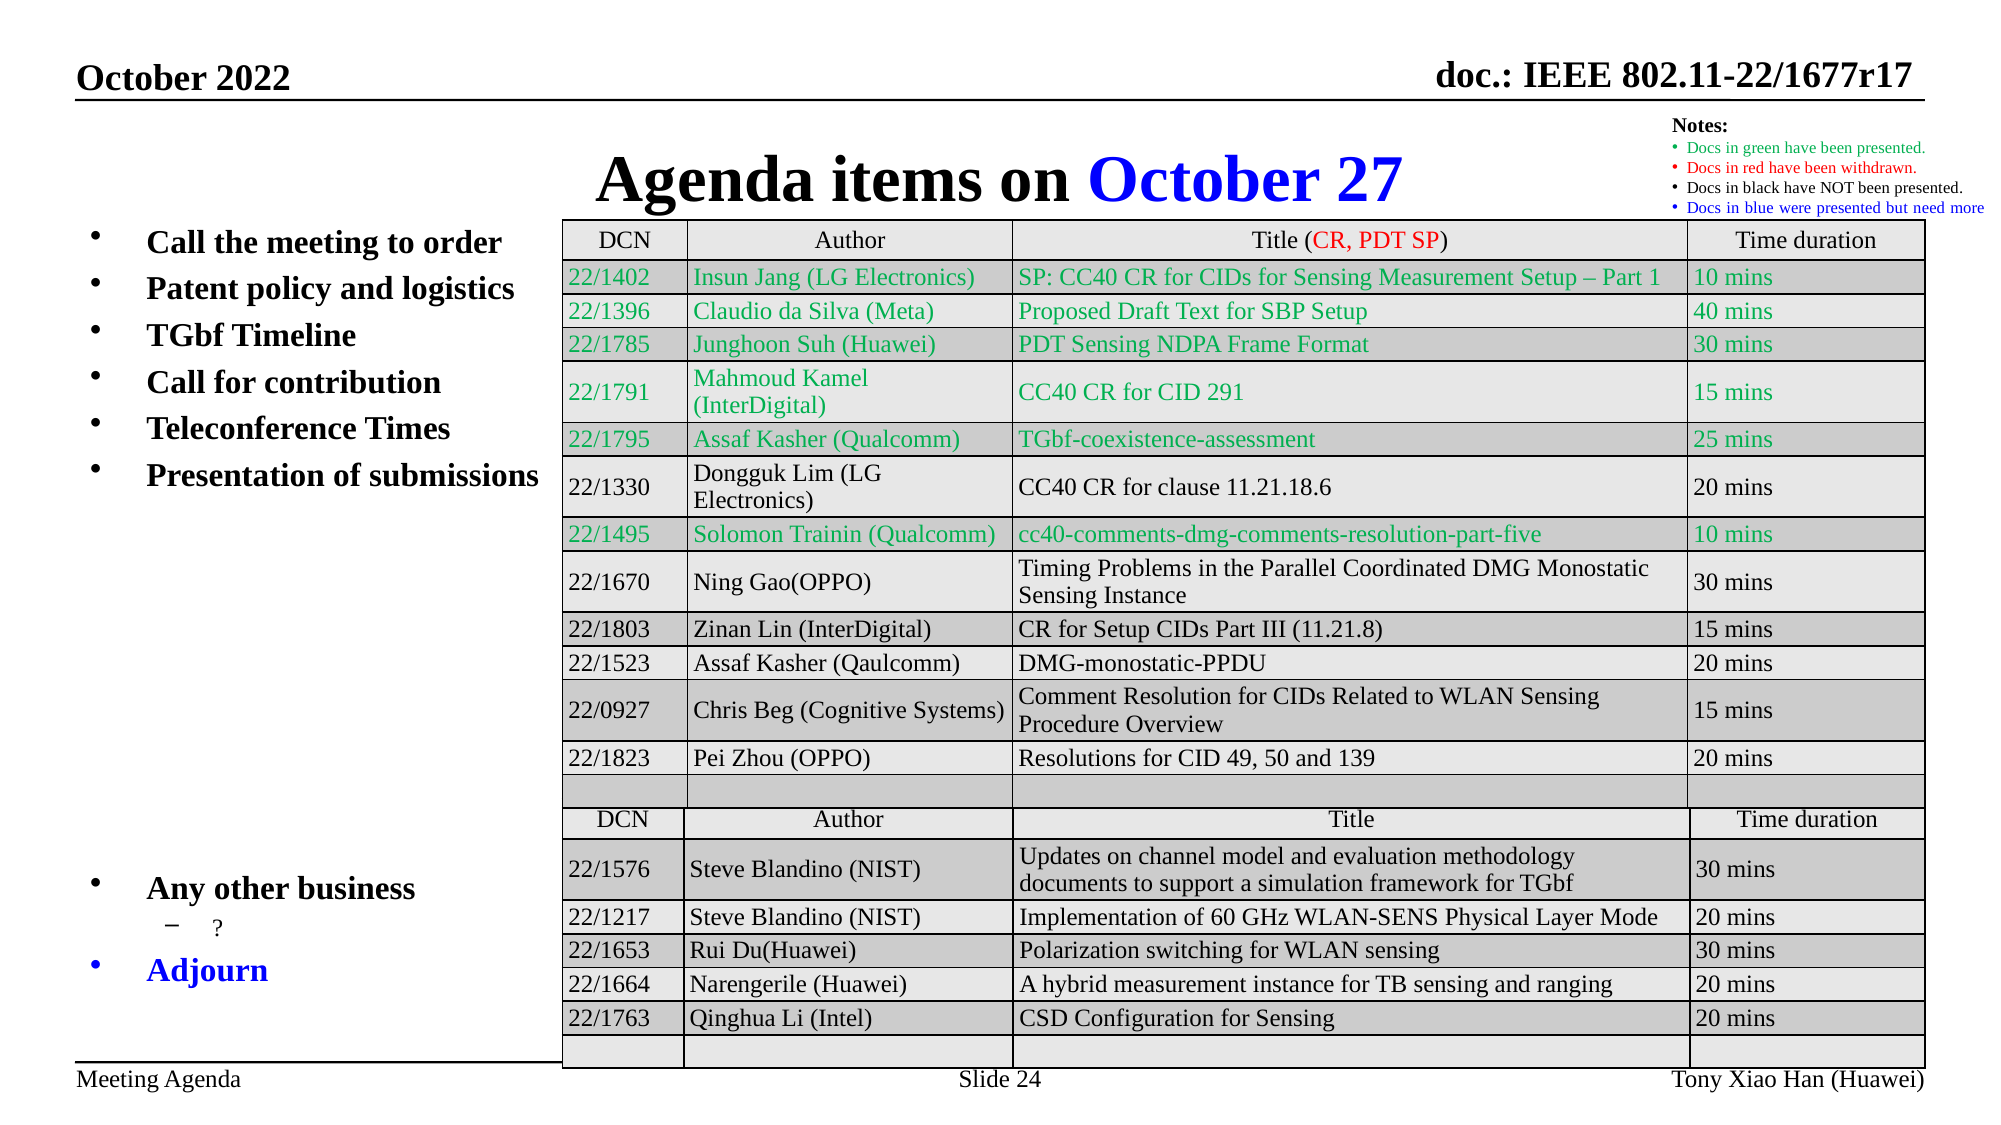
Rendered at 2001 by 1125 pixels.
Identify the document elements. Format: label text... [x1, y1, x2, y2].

table_cell 40 mins [1688, 295, 1924, 327]
table_cell 22/1523 [563, 647, 687, 679]
table_cell cc40-comments-dmg-comments-resolution-part-five [1013, 518, 1687, 550]
table_cell 22/1803 [563, 613, 687, 645]
table_cell 20 mins [1691, 1002, 1924, 1034]
table_cell Polarization switching for WLAN sensing [1014, 935, 1689, 967]
table_cell Claudio da Silva (Meta) [688, 295, 1012, 327]
table_cell Mahmoud Kamel (InterDigital) [688, 362, 1012, 422]
table_cell 30 mins [1691, 840, 1924, 899]
table_header Time duration [1691, 809, 1924, 838]
table_cell CSD Configuration for Sensing [1014, 1002, 1689, 1034]
table_cell 20 mins [1688, 457, 1924, 516]
table_cell Steve Blandino (NIST) [685, 840, 1012, 899]
table_cell 22/1823 [563, 742, 687, 774]
table_cell 30 mins [1688, 552, 1924, 611]
table_cell 20 mins [1688, 647, 1924, 679]
table_cell TGbf-coexistence-assessment [1013, 423, 1687, 455]
table_cell 22/1785 [563, 328, 687, 360]
table_cell 22/1217 [563, 901, 683, 933]
table_cell 20 mins [1688, 742, 1924, 774]
table_cell CR for Setup CIDs Part III (11.21.8) [1013, 613, 1687, 645]
table_cell [1013, 775, 1687, 807]
table_cell [1688, 775, 1924, 807]
table_cell [685, 1036, 1012, 1067]
table_cell PDT Sensing NDPA Frame Format [1013, 328, 1687, 360]
table_header Title [1014, 809, 1689, 838]
table_cell 22/1330 [563, 457, 687, 516]
text_box Notes: Docs in green have been presented. Docs in red have been withdrawn. Docs in black have NOT been presented. Docs in blue were presented but need more discussion or deferred [1657, 104, 2000, 246]
table_header Title (CR, PDT SP) [1013, 221, 1687, 259]
table_cell Zinan Lin (InterDigital) [688, 613, 1012, 645]
table_cell Ning Gao(OPPO) [688, 552, 1012, 611]
table_cell 22/1763 [563, 1002, 683, 1034]
table_cell 10 mins [1688, 261, 1924, 293]
table_cell [563, 775, 687, 807]
text_box Agenda items on October 27 [362, 87, 1638, 212]
table_cell 22/1653 [563, 935, 683, 967]
table_cell 22/1576 [563, 840, 683, 899]
table_cell [563, 1036, 683, 1067]
text_box Call the meeting to order Patent policy and logistics TGbf Timeline Call for contribution Teleconference Times Presentation of submissions Any other business ? Adjourn [75, 212, 1657, 1058]
table_cell 22/1795 [563, 423, 687, 455]
table_header DCN [563, 809, 683, 838]
table_cell Updates on channel model and evaluation methodology documents to support a simulation framework for TGbf [1014, 840, 1689, 899]
table_cell 15 mins [1688, 362, 1924, 422]
table_cell CC40 CR for CID 291 [1013, 362, 1687, 422]
table_cell Insun Jang (LG Electronics) [688, 261, 1012, 293]
table_cell Narengerile (Huawei) [685, 968, 1012, 1000]
table_cell Assaf Kasher (Qaulcomm) [688, 647, 1012, 679]
table_cell 10 mins [1688, 518, 1924, 550]
table_cell DMG-monostatic-PPDU [1013, 647, 1687, 679]
table_cell 22/0927 [563, 680, 687, 740]
table_cell Junghoon Suh (Huawei) [688, 328, 1012, 360]
table_cell 22/1402 [563, 261, 687, 293]
table_header Author [688, 221, 1012, 259]
table_cell Steve Blandino (NIST) [685, 901, 1012, 933]
table_cell 25 mins [1688, 423, 1924, 455]
table_cell Timing Problems in the Parallel Coordinated DMG Monostatic Sensing Instance [1013, 552, 1687, 611]
table_cell 22/1396 [563, 295, 687, 327]
table_cell Proposed Draft Text for SBP Setup [1013, 295, 1687, 327]
table_cell Rui Du(Huawei) [685, 935, 1012, 967]
table_header Author [685, 809, 1012, 838]
table_cell [1014, 1036, 1689, 1067]
table_cell [688, 775, 1012, 807]
table_cell CC40 CR for clause 11.21.18.6 [1013, 457, 1687, 516]
table_cell [1691, 1036, 1924, 1067]
table_cell Solomon Trainin (Qualcomm) [688, 518, 1012, 550]
table_cell 30 mins [1691, 935, 1924, 967]
table_cell 20 mins [1691, 901, 1924, 933]
table_cell A hybrid measurement instance for TB sensing and ranging [1014, 968, 1689, 1000]
table_cell Chris Beg (Cognitive Systems) [688, 680, 1012, 740]
table_cell Comment Resolution for CIDs Related to WLAN Sensing Procedure Overview [1013, 680, 1687, 740]
table_cell 30 mins [1688, 328, 1924, 360]
table_cell SP: CC40 CR for CIDs for Sensing Measurement Setup – Part 1 [1013, 261, 1687, 293]
table_cell Pei Zhou (OPPO) [688, 742, 1012, 774]
table_header DCN [563, 221, 687, 259]
table_cell 15 mins [1688, 613, 1924, 645]
table_cell Implementation of 60 GHz WLAN-SENS Physical Layer Mode [1014, 901, 1689, 933]
table_cell Assaf Kasher (Qualcomm) [688, 423, 1012, 455]
table_cell 20 mins [1691, 968, 1924, 1000]
table_cell 22/1670 [563, 552, 687, 611]
table_header Time duration [1688, 221, 1924, 259]
table_cell Dongguk Lim (LG Electronics) [688, 457, 1012, 516]
table_cell 22/1664 [563, 968, 683, 1000]
table_cell Resolutions for CID 49, 50 and 139 [1013, 742, 1687, 774]
table_cell 22/1495 [563, 518, 687, 550]
table_cell 22/1791 [563, 362, 687, 422]
table_cell 15 mins [1688, 680, 1924, 740]
table_cell Qinghua Li (Intel) [685, 1002, 1012, 1034]
